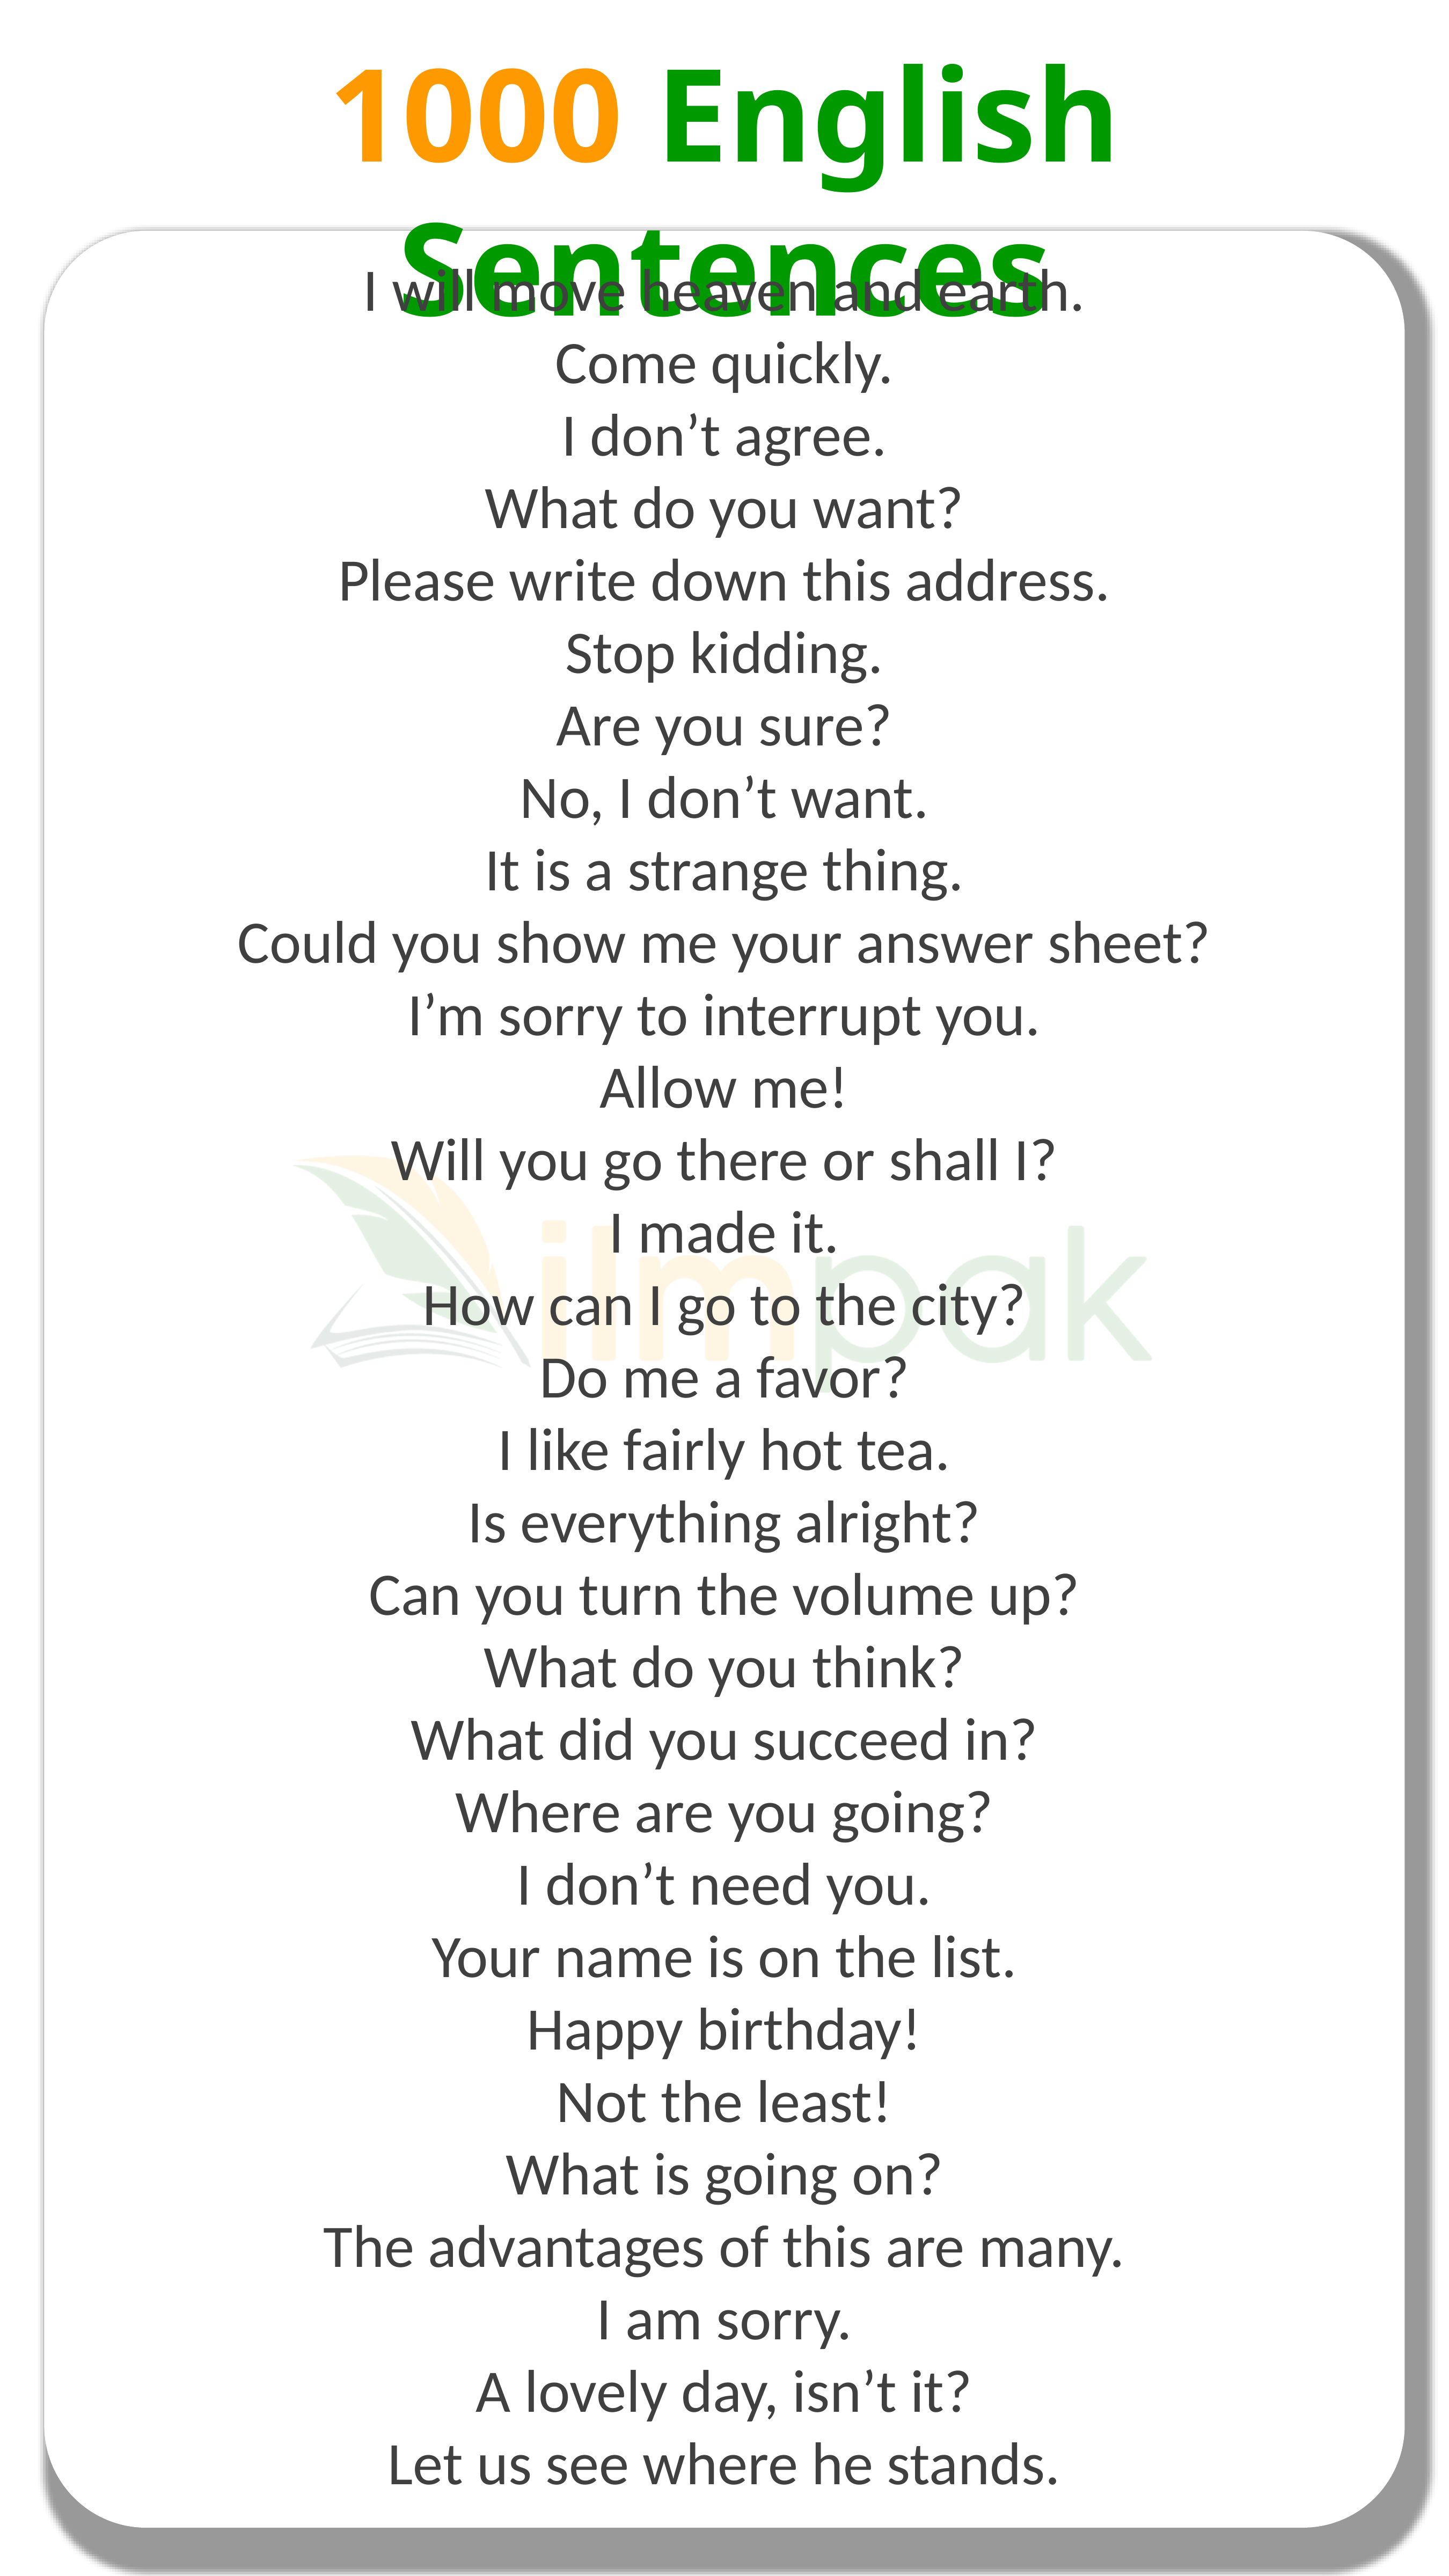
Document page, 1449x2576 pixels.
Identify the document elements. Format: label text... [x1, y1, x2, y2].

text_box 1000 English Sentences [0, 29, 1449, 346]
text_box [76, 2501, 1373, 2529]
text_box I will move heaven and earth. Come quickly. I don’t agree. What do you want? Please write down this address. Stop kidding. Are you sure? No, I don’t want. It is a strange thing. Could you show me your answer sheet? I’m sorry to interrupt you. Allow me! Will you go there or shall I? I made it. How can I go to the city? Do me a favor? I like fairly hot tea. Is everything alright? Can you turn the volume up? What do you think? What did you succeed in? Where are you going? I don’t need you. Your name is on the list. Happy birthday! Not the least! What is going on? The advantages of this are many. I am sorry. A lovely day, isn’t it? Let us see where he stands. [44, 246, 1405, 2501]
